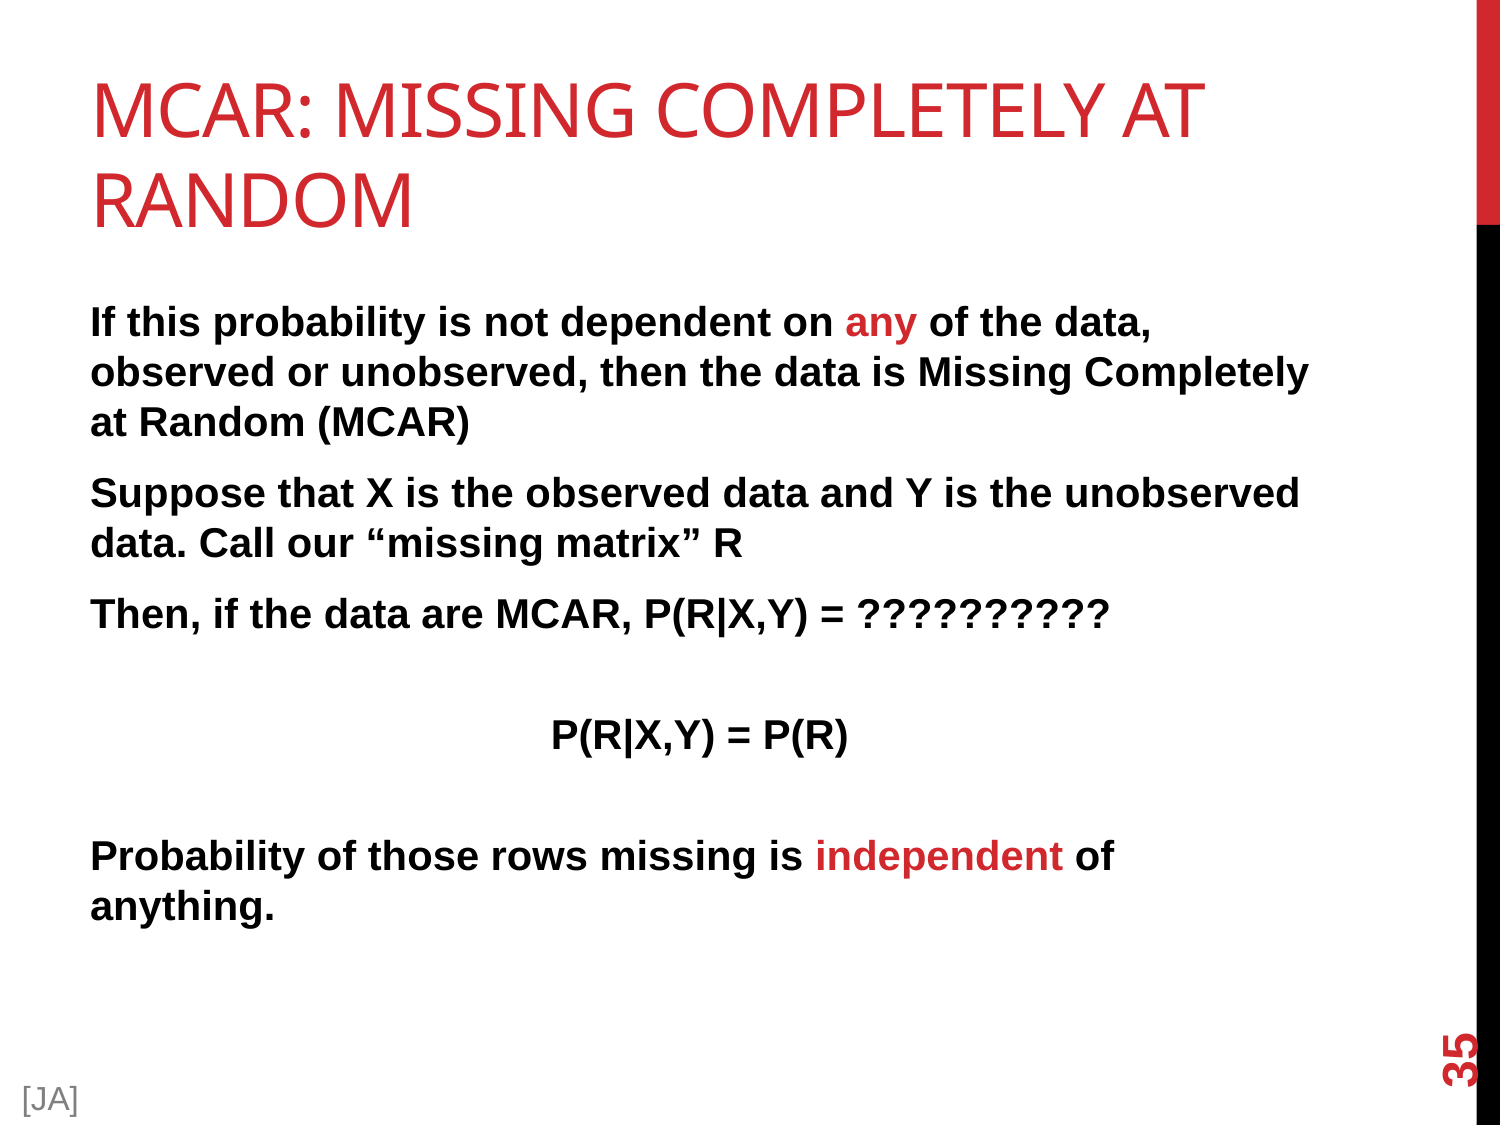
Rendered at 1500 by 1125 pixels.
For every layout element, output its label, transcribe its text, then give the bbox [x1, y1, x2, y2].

list If this probability is not dependent on any of the data, observed or unobserved, then the data is Missing Completely at Random (MCAR) Suppose that X is the observed data and Y is the unobserved data. Call our “missing matrix” R Then, if the data are MCAR, P(R|X,Y) = ?????????? P(R|X,Y) = P(R) Probability of those rows missing is independent of anything. [75, 287, 1325, 1005]
title MCAR: Missing Completely at Random [75, 25, 1325, 250]
text_box [JA] [0, 1069, 101, 1125]
slide_number 35 [1427, 887, 1488, 1104]
